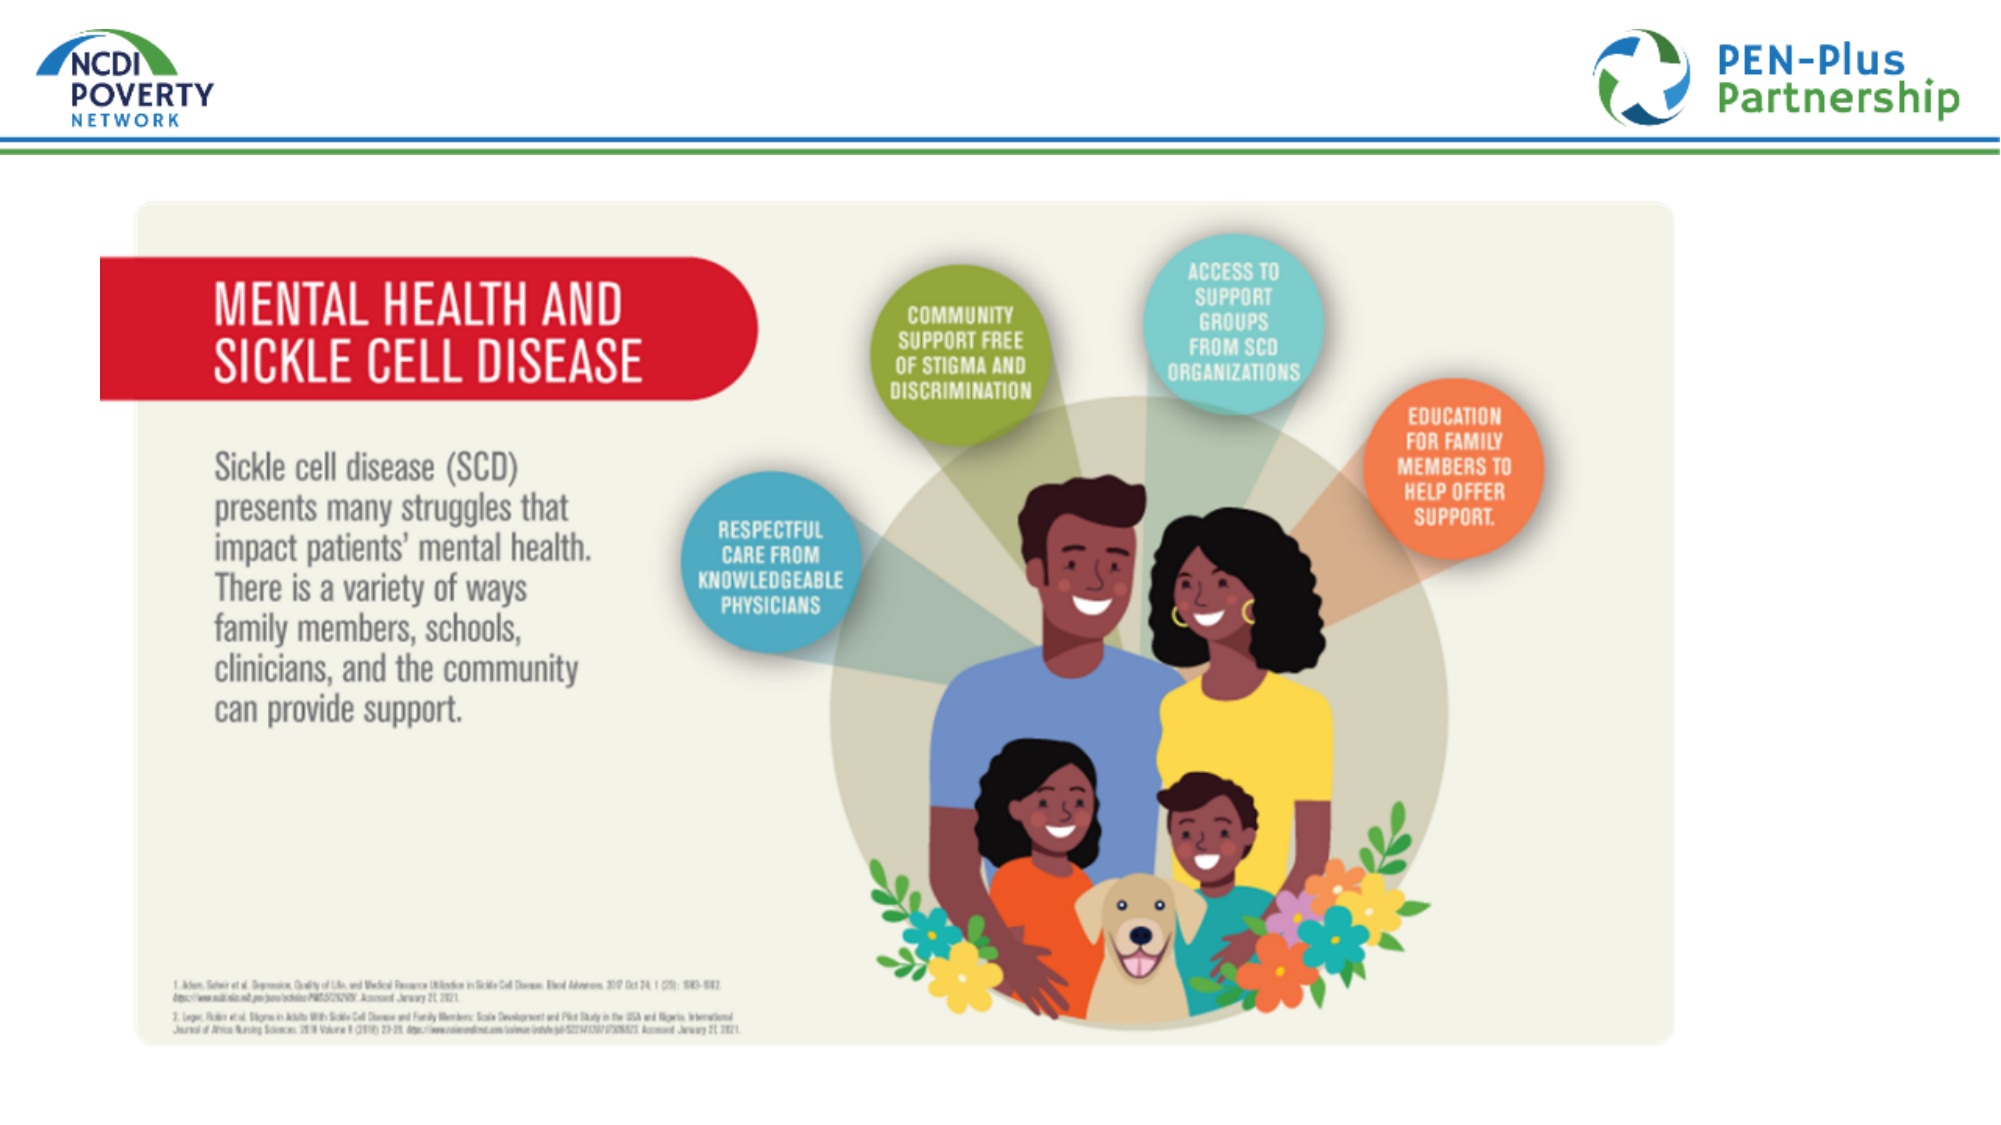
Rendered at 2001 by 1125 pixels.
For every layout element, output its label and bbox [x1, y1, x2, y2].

list [100, 169, 1703, 1076]
picture [0, 29, 2000, 155]
